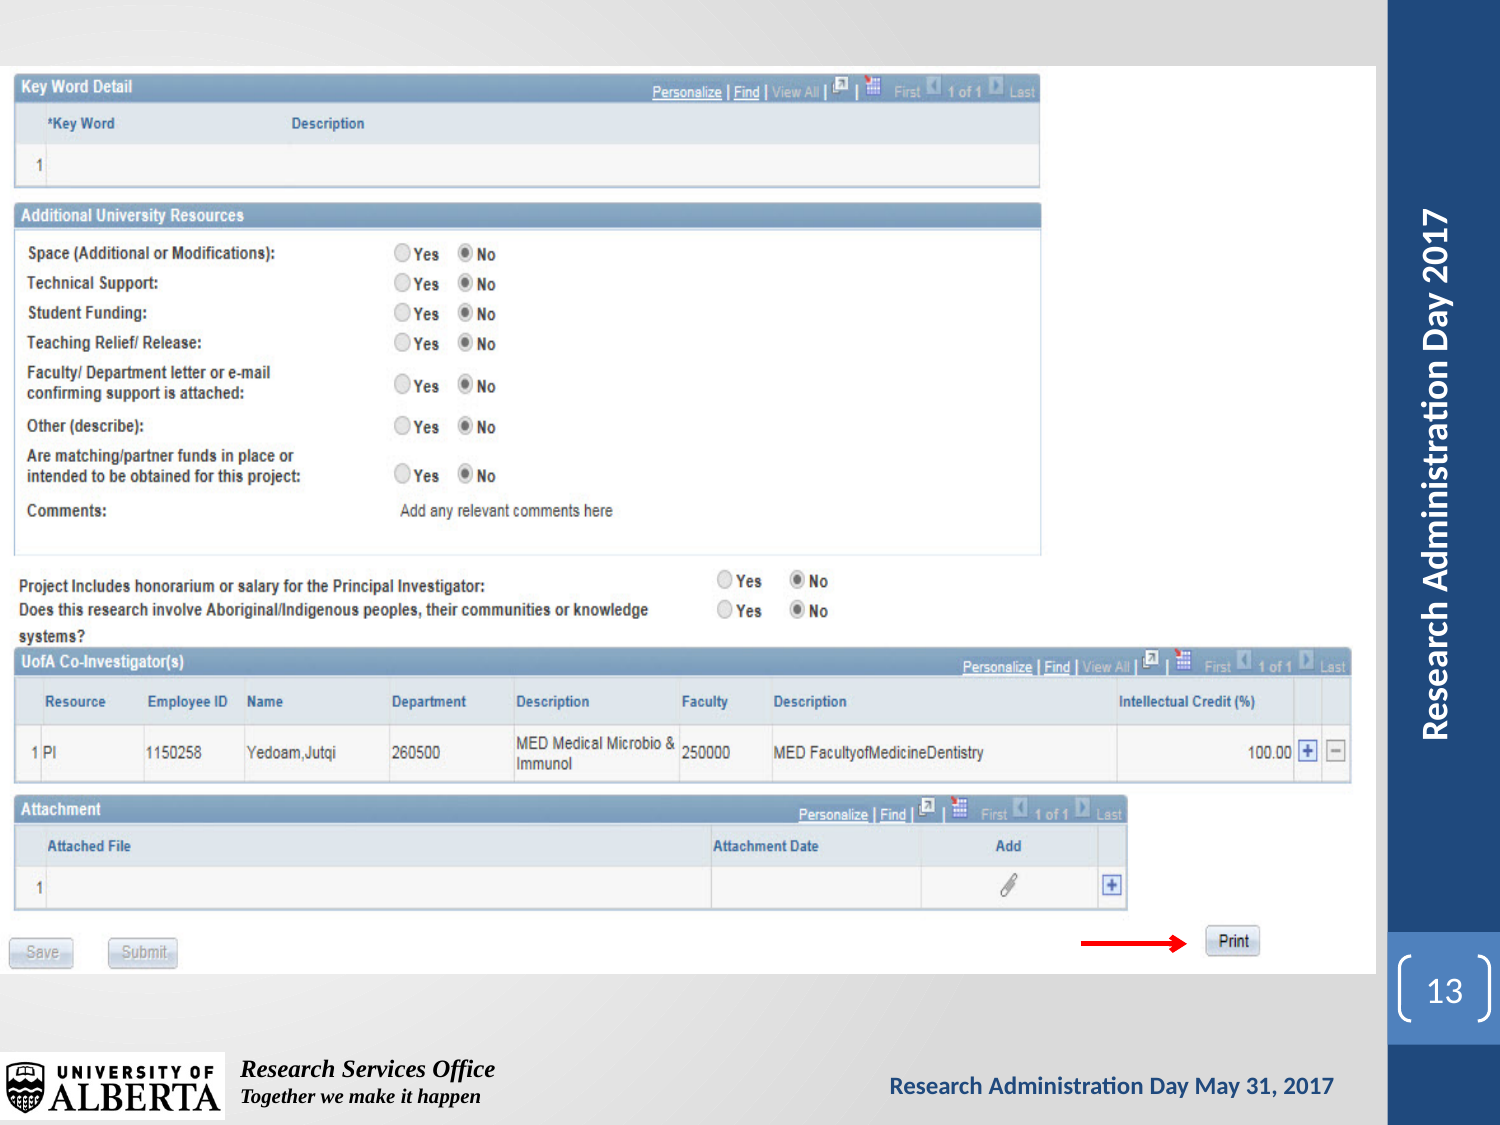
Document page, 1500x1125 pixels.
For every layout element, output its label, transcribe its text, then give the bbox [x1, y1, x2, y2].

picture [0, 65, 1377, 975]
picture [0, 1052, 225, 1120]
slide_number 13 [1397, 954, 1492, 1023]
